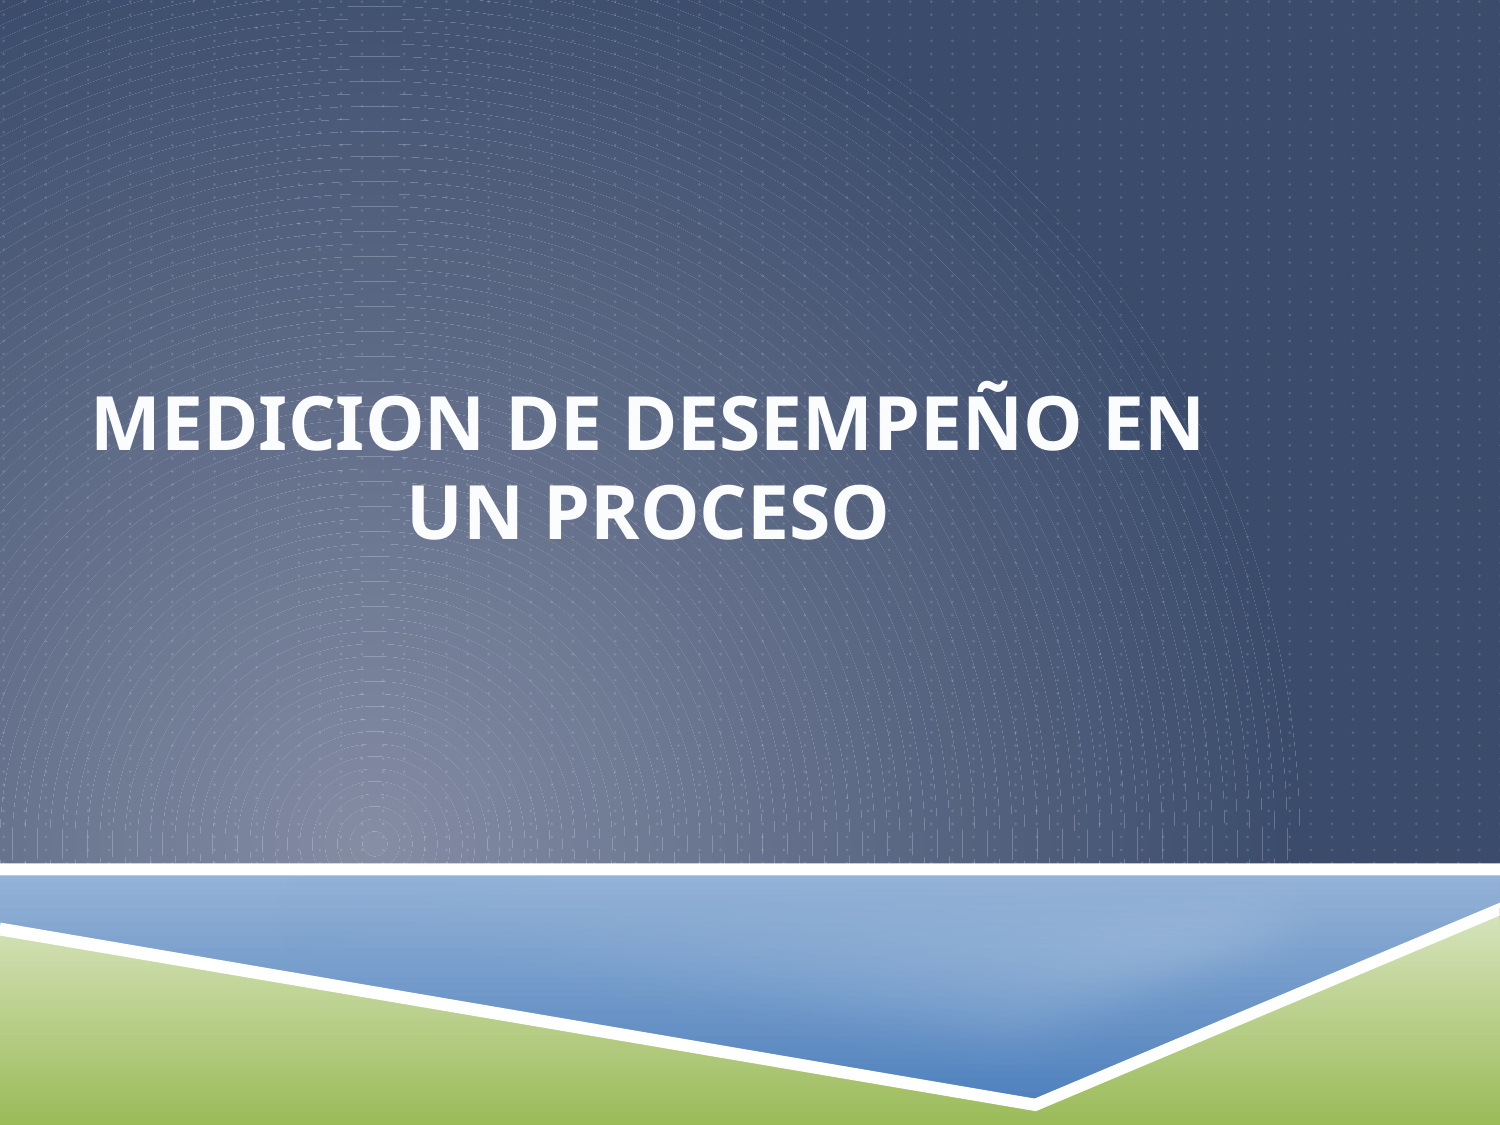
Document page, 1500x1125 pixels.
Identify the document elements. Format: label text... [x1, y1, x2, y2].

title MEDICION DE DESEMPEÑO EN UN PROCESO [64, 208, 1233, 563]
